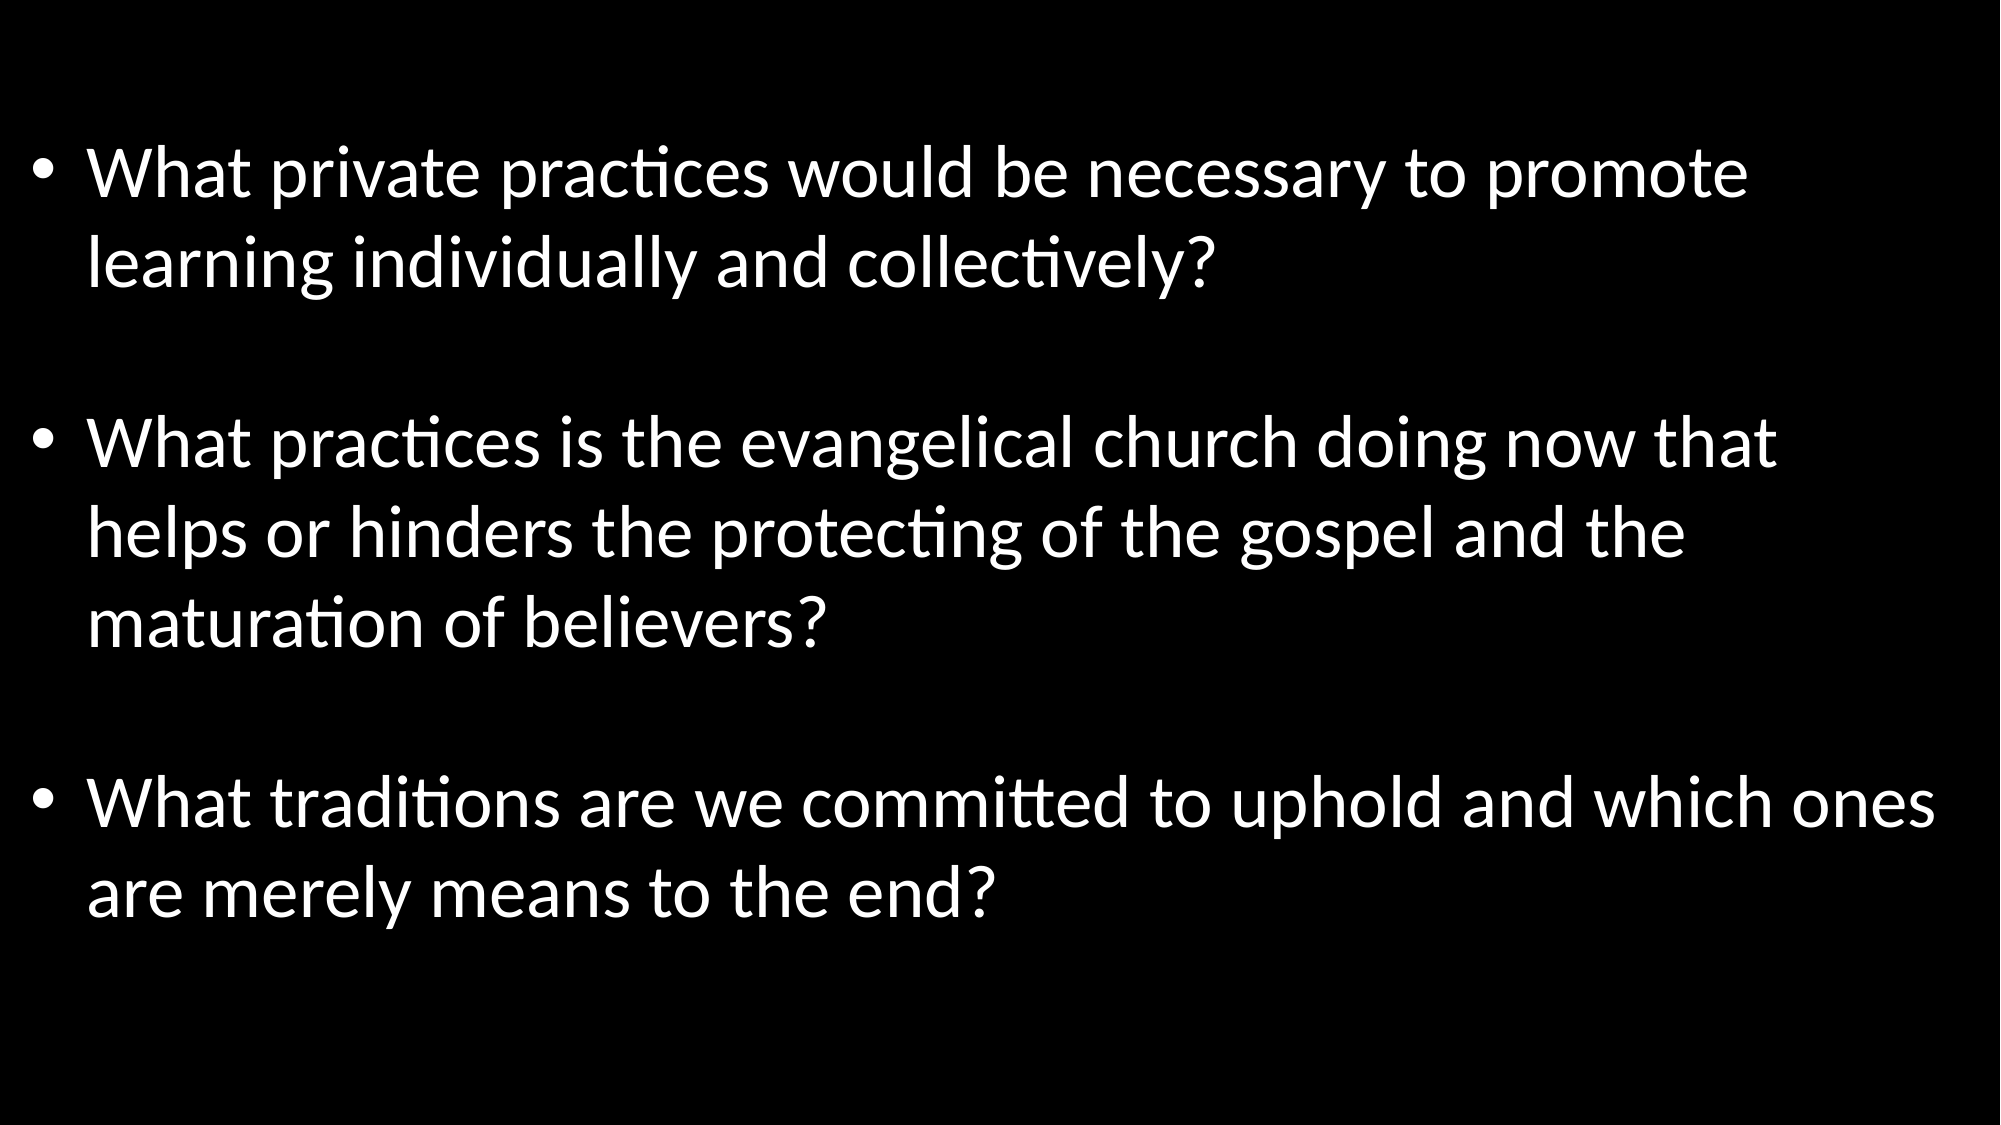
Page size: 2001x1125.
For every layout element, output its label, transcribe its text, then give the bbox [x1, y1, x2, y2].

text_box What private practices would be necessary to promote learning individually and collectively? What practices is the evangelical church doing now that helps or hinders the protecting of the gospel and the maturation of believers? What traditions are we committed to uphold and which ones are merely means to the end? [15, 115, 1957, 941]
